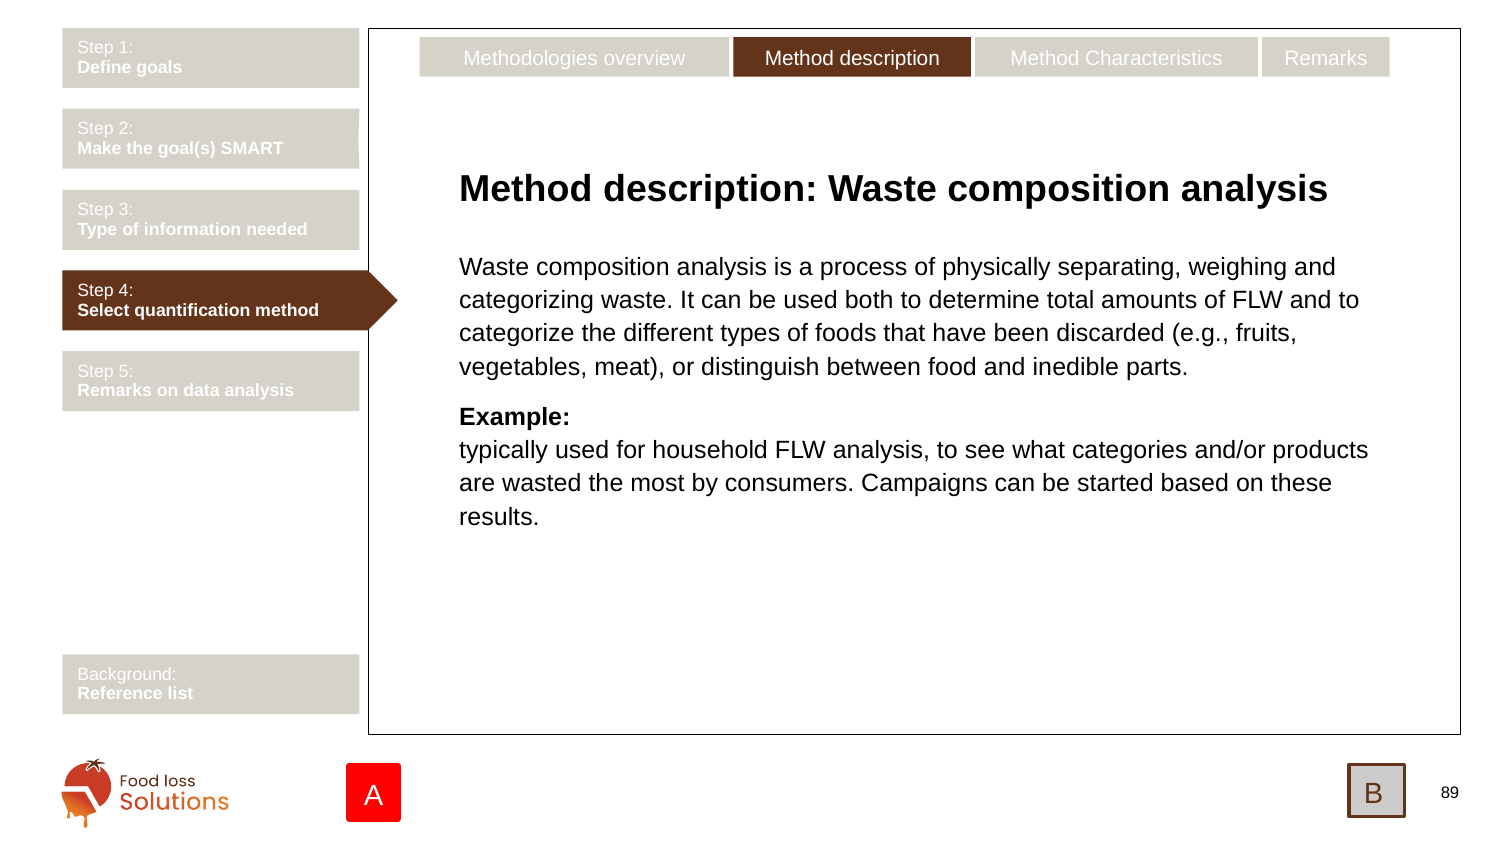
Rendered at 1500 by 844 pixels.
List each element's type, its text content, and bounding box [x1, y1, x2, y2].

text_box Remarks [1262, 37, 1390, 77]
list Waste composition analysis is a process of physically separating, weighing and categorizing waste. It can be used both to determine total amounts of FLW and to categorize the different types of foods that have been discarded (e.g., fruits, vegetables, meat), or distinguish between food and inedible parts. Example: typically used for household FLW analysis, to see what categories and/or products are wasted the most by consumers. Campaigns can be started based on these results. [444, 239, 1405, 645]
text_box Methodologies overview [419, 37, 730, 77]
text_box Step 4: Select quantification method [60, 268, 400, 333]
title Method description: Waste composition analysis [444, 155, 1405, 211]
picture [53, 750, 237, 837]
text_box Background: Reference list [60, 652, 362, 716]
text_box Method Characteristics [975, 37, 1258, 77]
text_box Step 3: Type of information needed [60, 188, 362, 252]
text_box A [348, 766, 398, 819]
text_box B [1348, 764, 1405, 817]
text_box Step 1: Define goals [60, 26, 362, 90]
text_box Step 5: Remarks on data analysis [60, 349, 362, 413]
text_box Method description [733, 37, 971, 77]
text_box Step 2: Make the goal(s) SMART [60, 106, 362, 171]
slide_number 89 [1388, 783, 1466, 804]
